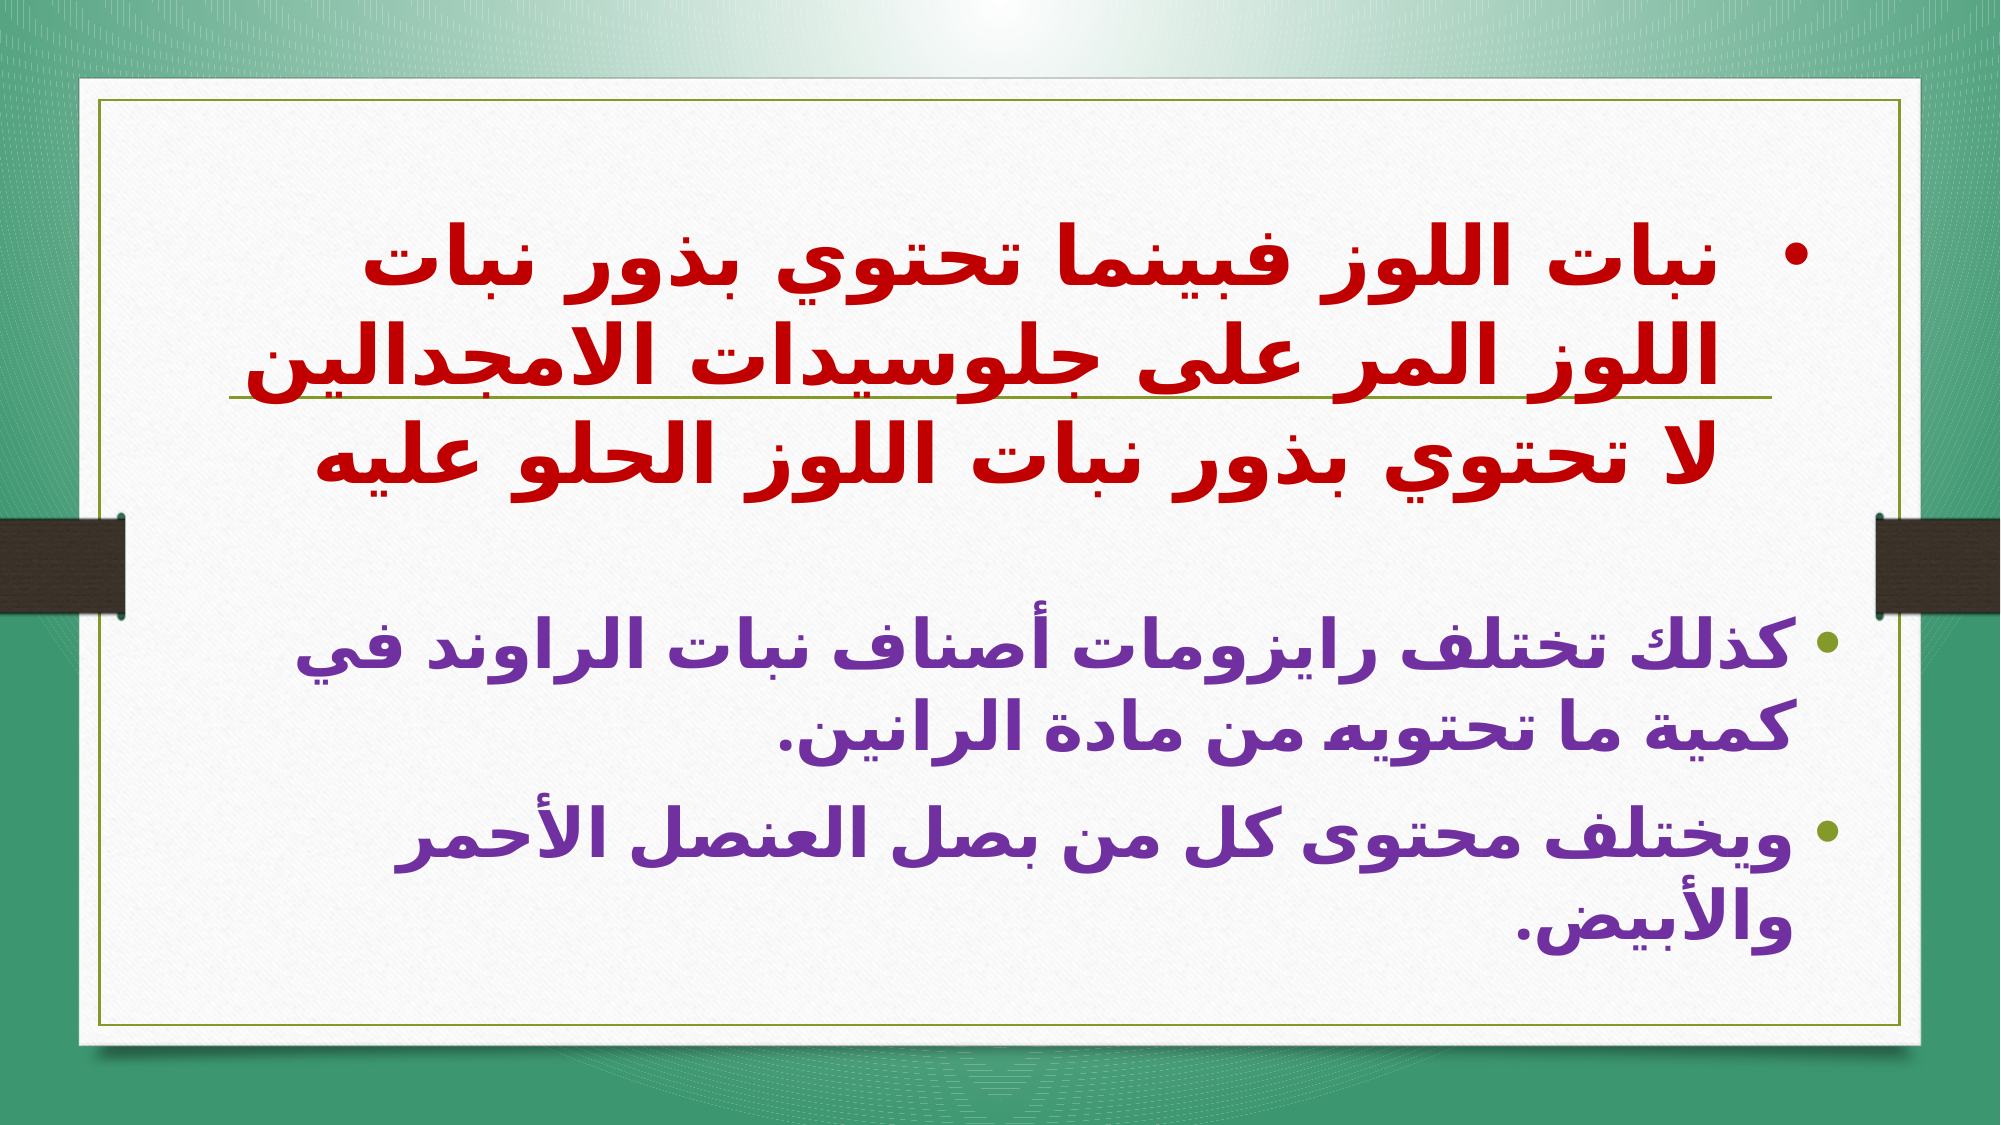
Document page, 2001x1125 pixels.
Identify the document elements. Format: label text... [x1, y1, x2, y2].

picture [0, 0, 2001, 1125]
title نبات اللوز فبينما تحتوي بذور نبات اللوز المر على جلوسيدات الامجدالين لا تحتوي بذور نبات اللوز الحلو عليه [212, 161, 1824, 542]
list كذلك تختلف رايزومات أصناف نبات الراوند في كمية ما تحتويه من مادة الرانين. ويختلف محتوى كل من بصل العنصل الأحمر والأبيض. [139, 593, 1855, 964]
